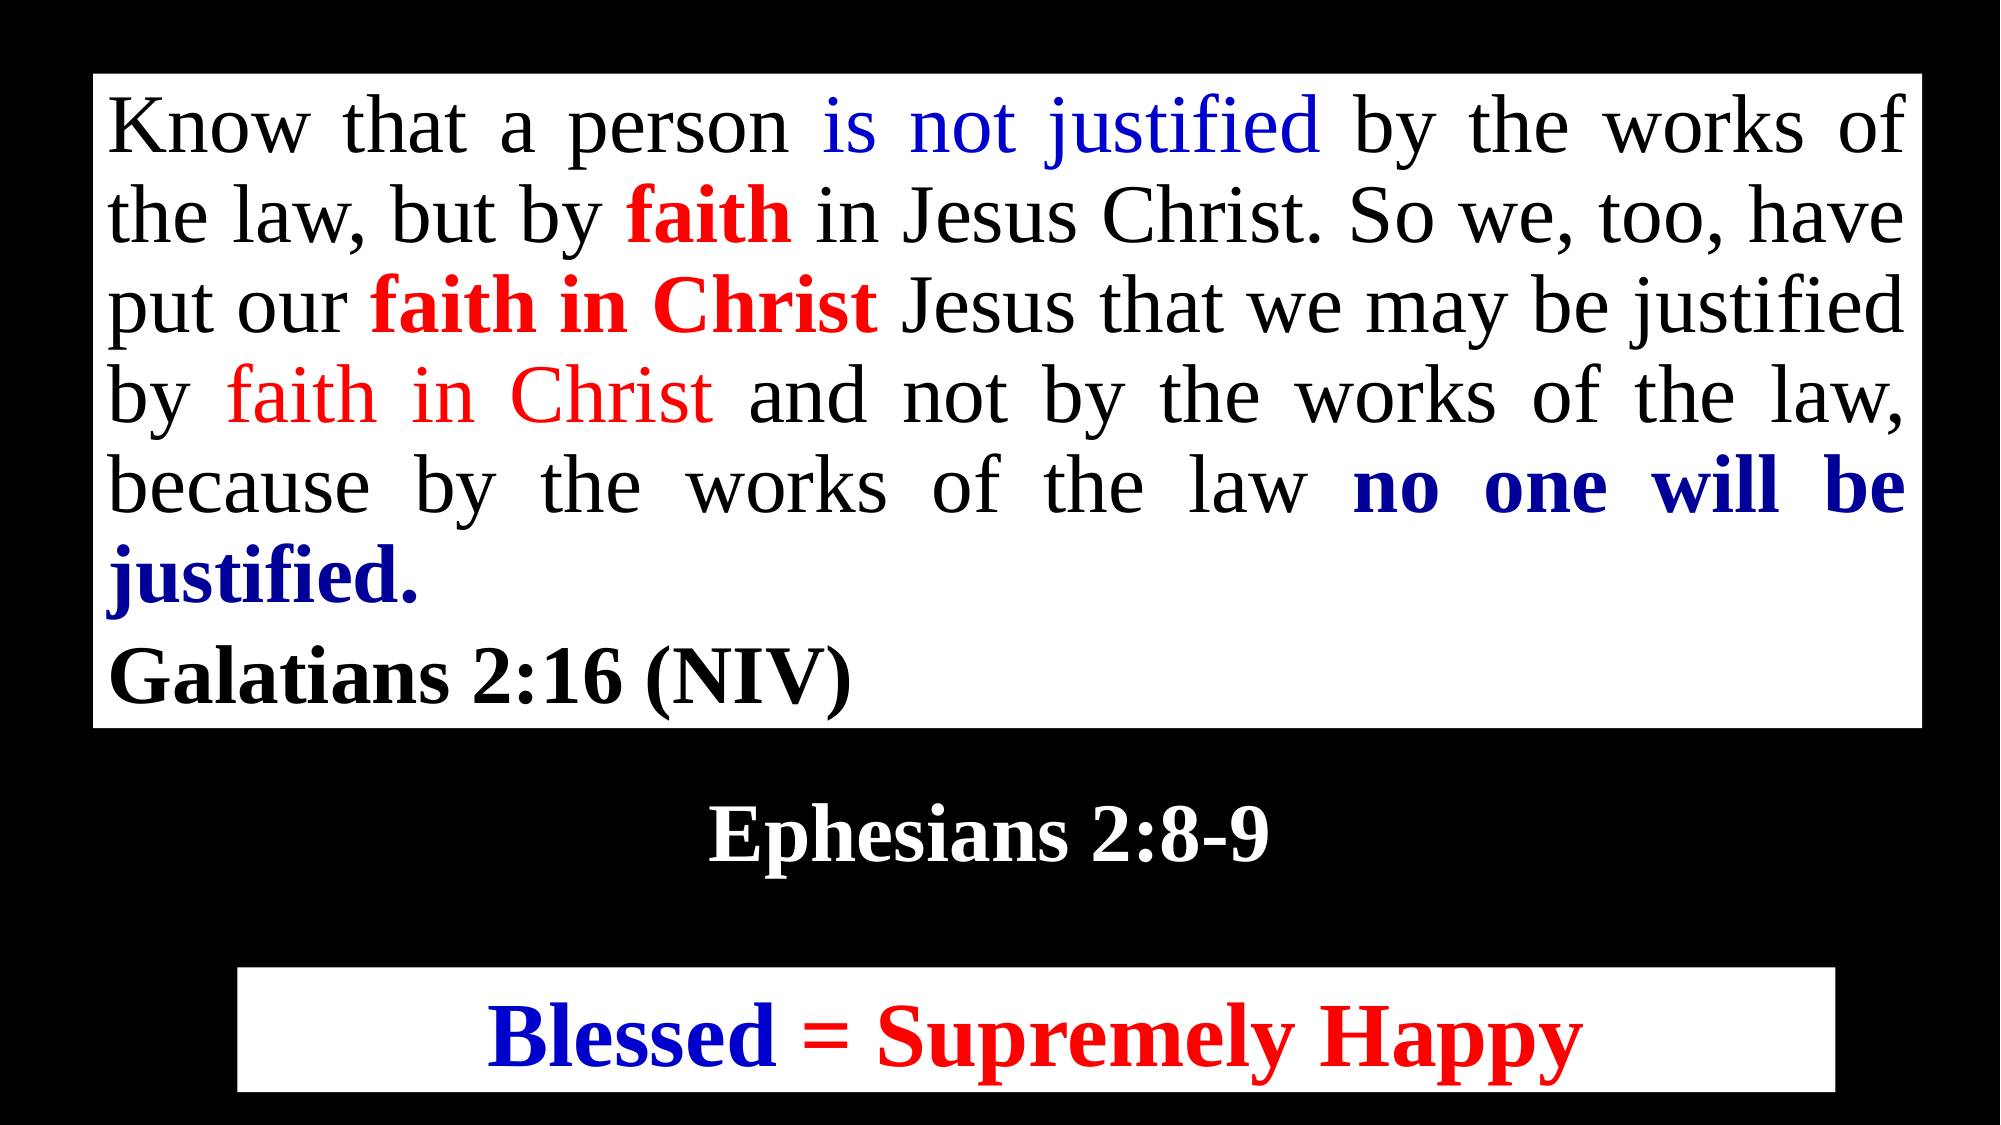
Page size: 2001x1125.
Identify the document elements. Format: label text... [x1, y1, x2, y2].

text_box Ephesians 2:8-9 [694, 770, 1287, 886]
text_box Know that a person is not justified by the works of the law, but by faith in Jesus Christ. So we, too, have put our faith in Christ Jesus that we may be justified by faith in Christ and not by the works of the law, because by the works of the law no one will be justified. Galatians 2:16 (NIV) [93, 73, 1923, 729]
text_box Blessed = Supremely Happy [237, 967, 1836, 1093]
